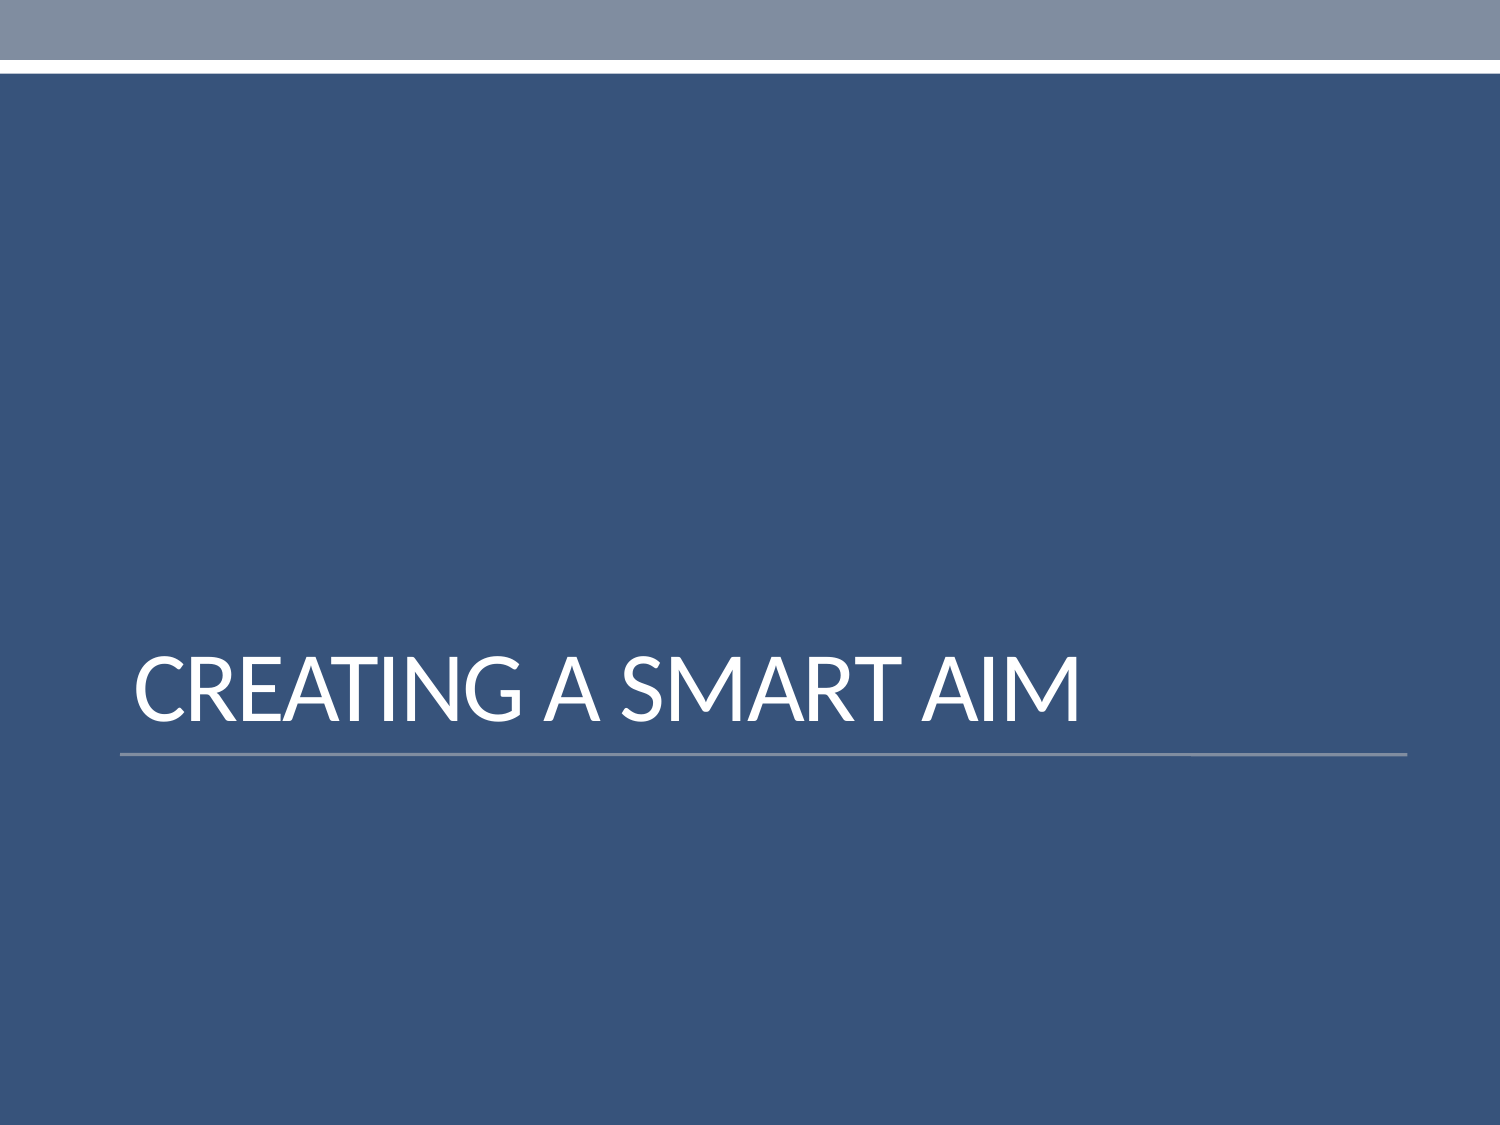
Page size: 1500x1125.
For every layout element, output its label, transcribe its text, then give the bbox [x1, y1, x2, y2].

title creating a smart aim [118, 387, 1394, 749]
